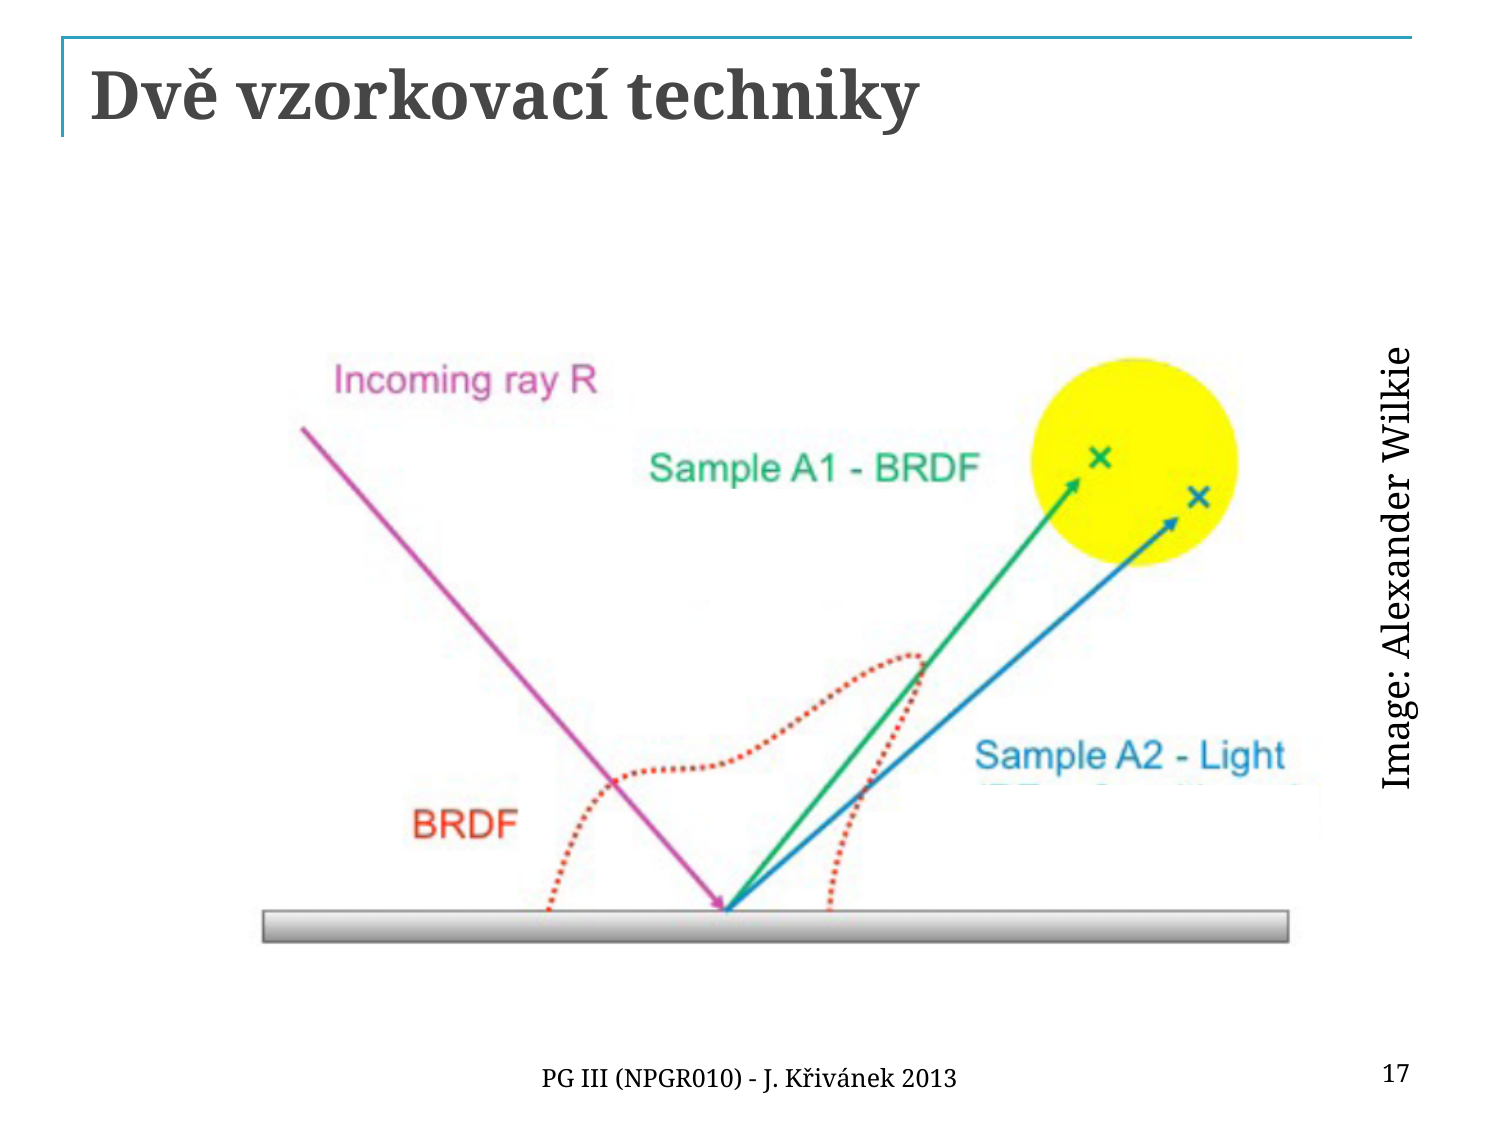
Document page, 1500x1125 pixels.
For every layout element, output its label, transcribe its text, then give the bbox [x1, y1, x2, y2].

footer PG III (NPGR010) - J. Křivánek 2013 [512, 1024, 988, 1101]
picture [229, 326, 1326, 966]
text_box Image: Alexander Wilkie [1364, 332, 1424, 806]
slide_number 17 [1074, 1023, 1426, 1100]
title Dvě vzorkovací techniky [74, 45, 1426, 233]
